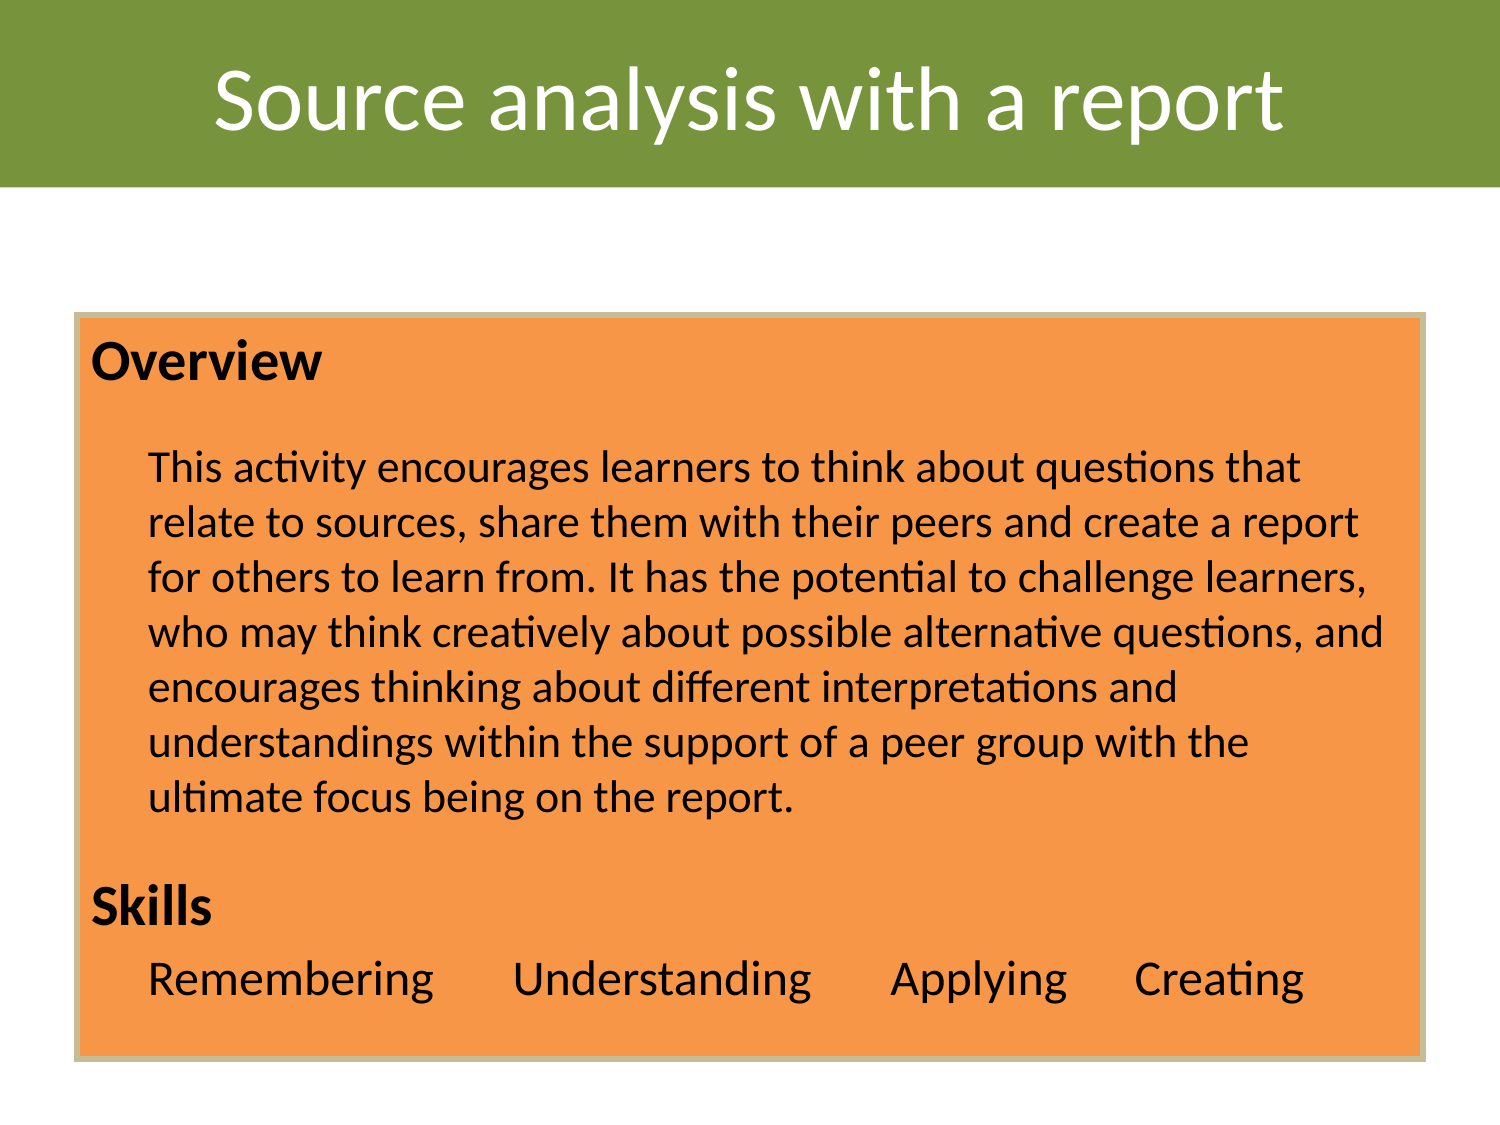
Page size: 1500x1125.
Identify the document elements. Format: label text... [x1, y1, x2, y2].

text_box Overview This activity encourages learners to think about questions that relate to sources, share them with their peers and create a report for others to learn from. It has the potential to challenge learners, who may think creatively about possible alternative questions, and encourages thinking about different interpretations and understandings within the support of a peer group with the ultimate focus being on the report. Skills Remembering Understanding Applying Creating [76, 314, 1424, 1060]
text_box Source analysis with a report [0, 0, 1500, 188]
